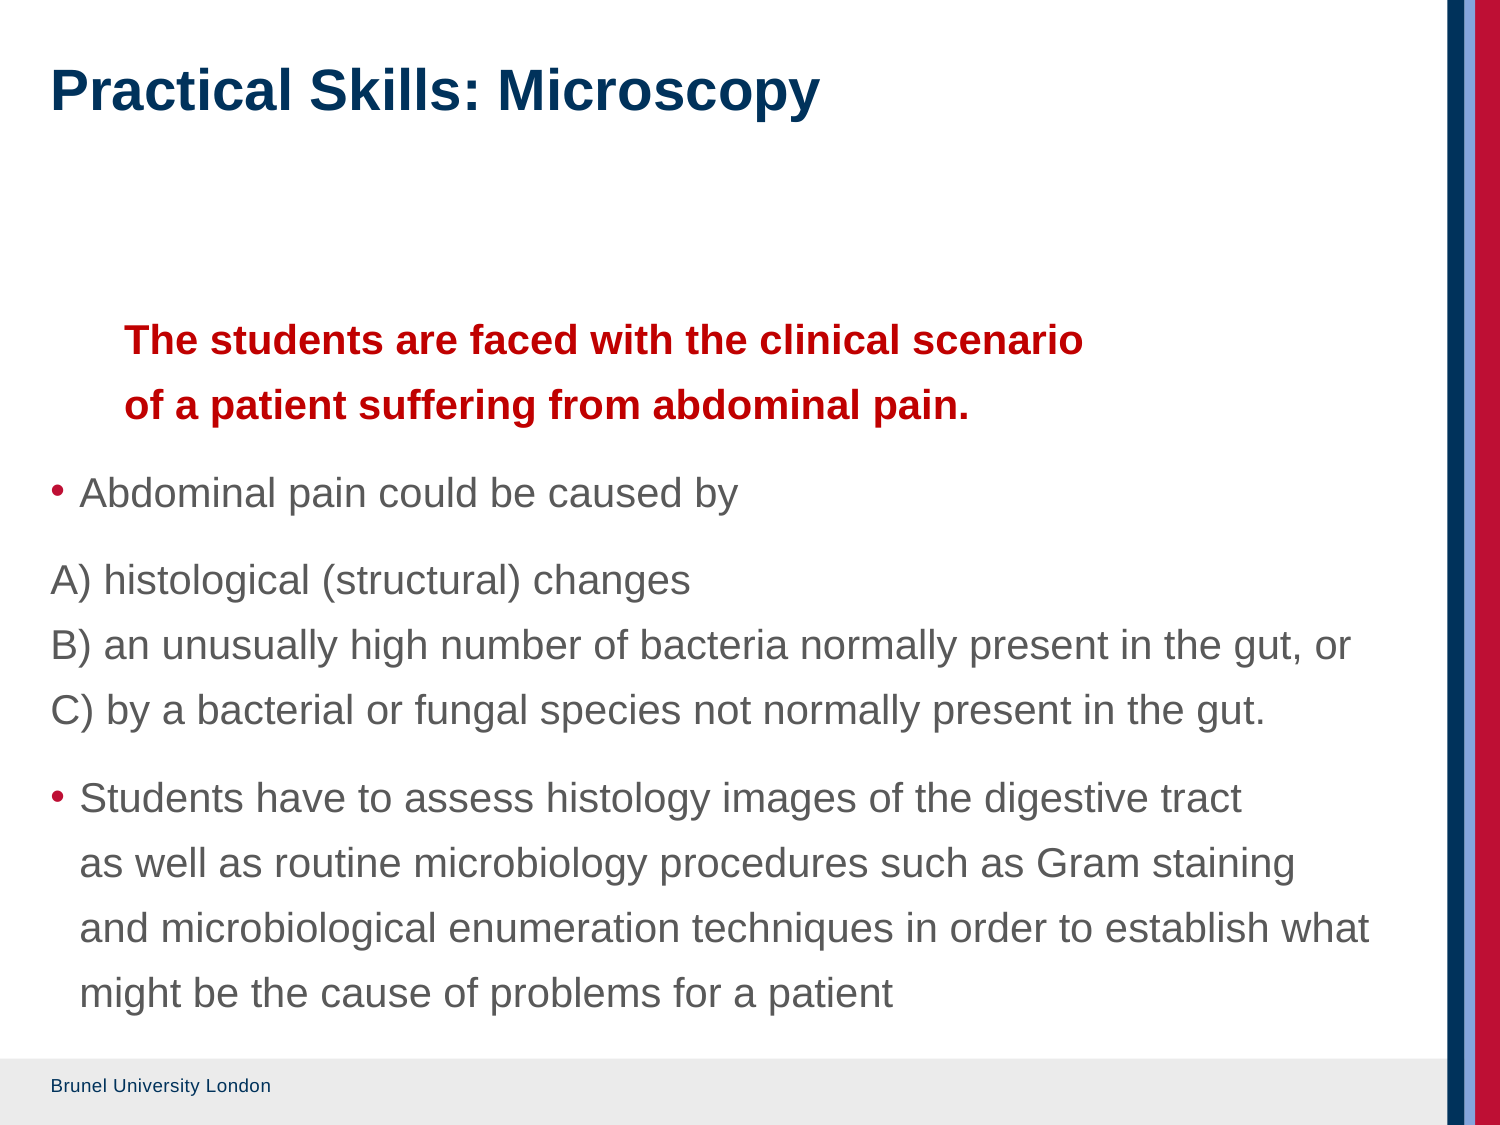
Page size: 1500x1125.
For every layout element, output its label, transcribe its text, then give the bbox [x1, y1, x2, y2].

title Practical Skills: Microscopy [35, 44, 1400, 232]
list The students are faced with the clinical scenario of a patient suffering from abdominal pain. Abdominal pain could be caused by A) histological (structural) changes B) an unusually high number of bacteria normally present in the gut, or C) by a bacterial or fungal species not normally present in the gut. Students have to assess histology images of the digestive tract as well as routine microbiology procedures such as Gram staining and microbiological enumeration techniques in order to establish what might be the cause of problems for a patient [35, 290, 1400, 1034]
